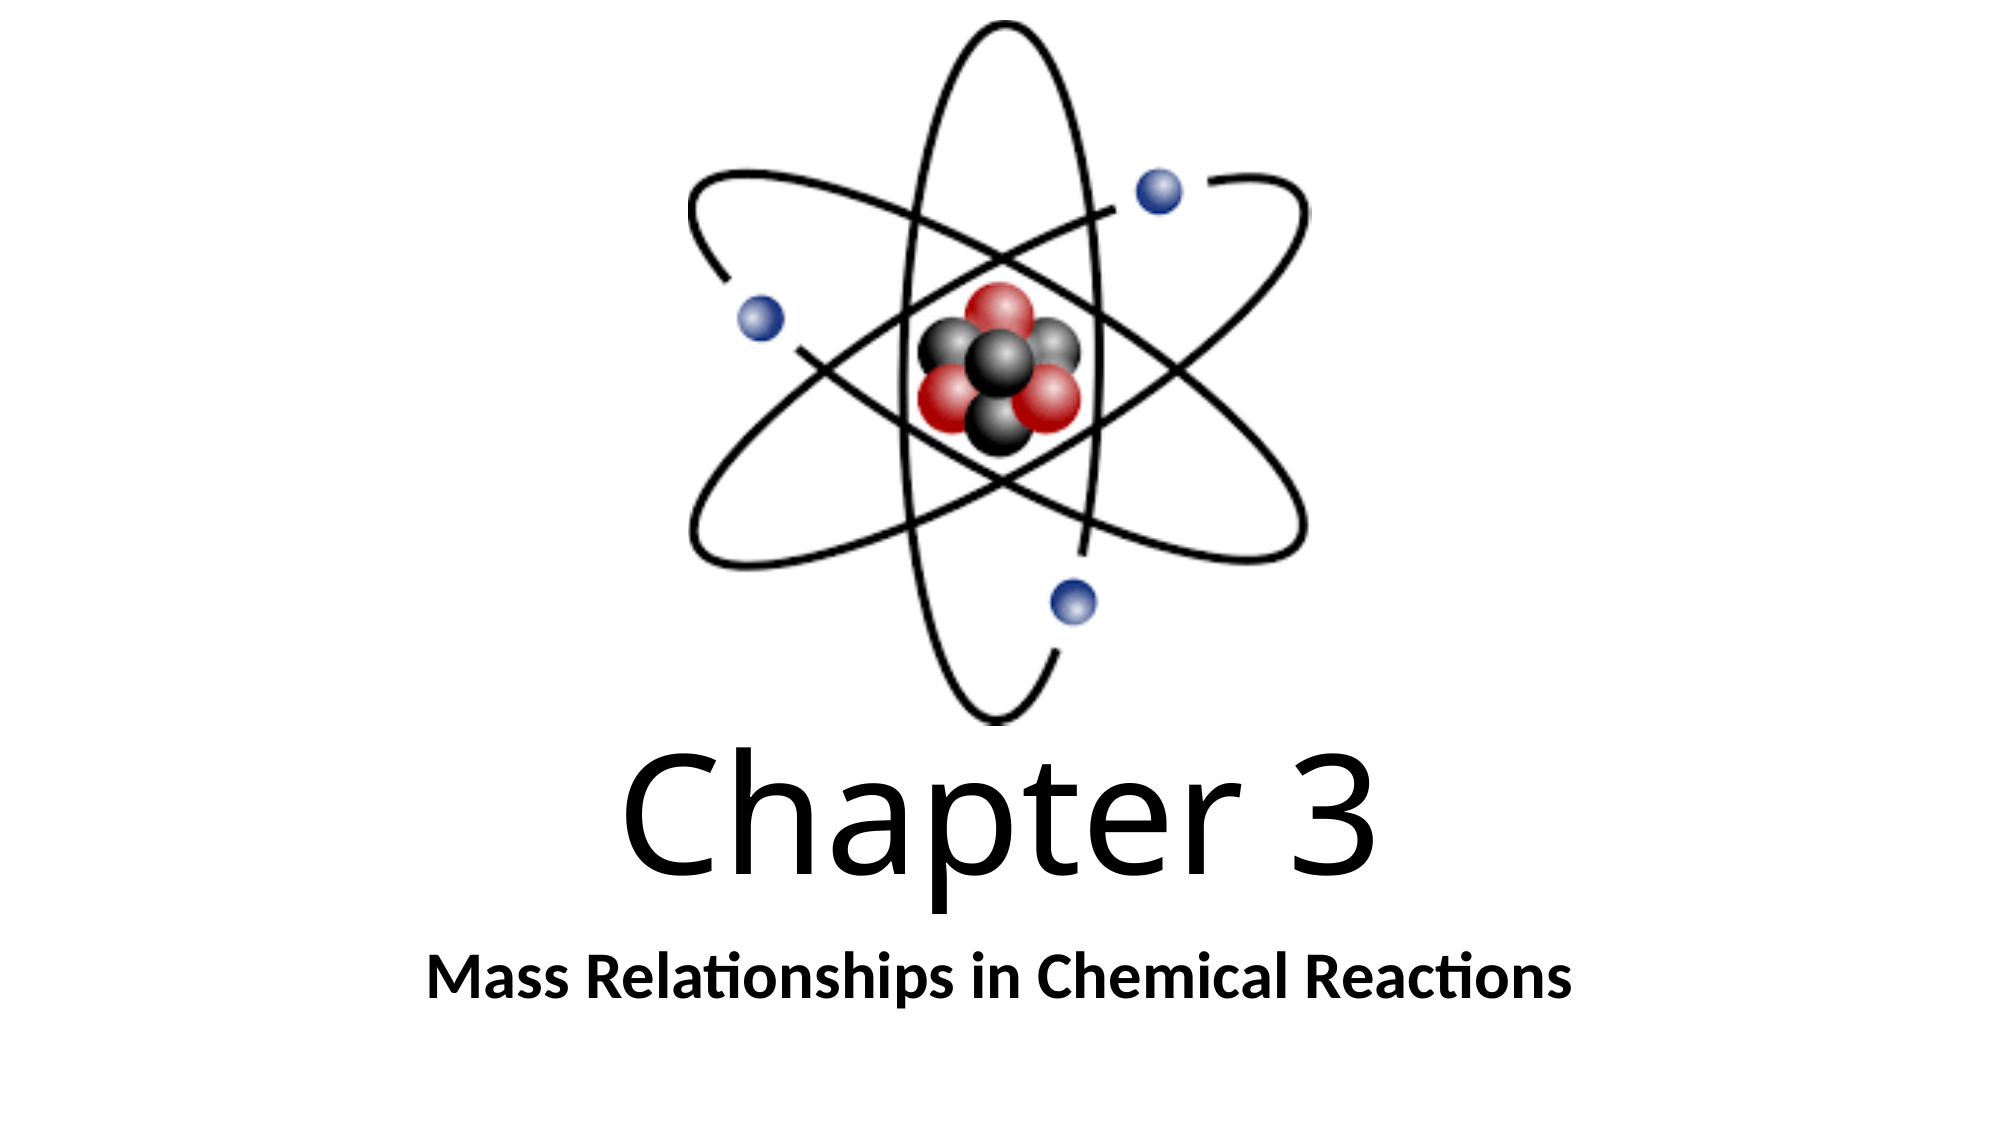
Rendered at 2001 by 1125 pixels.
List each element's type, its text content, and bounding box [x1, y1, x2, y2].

title Chapter 3 [249, 526, 1750, 918]
picture [688, 20, 1312, 726]
subtitle Mass Relationships in Chemical Reactions [249, 933, 1750, 1027]
